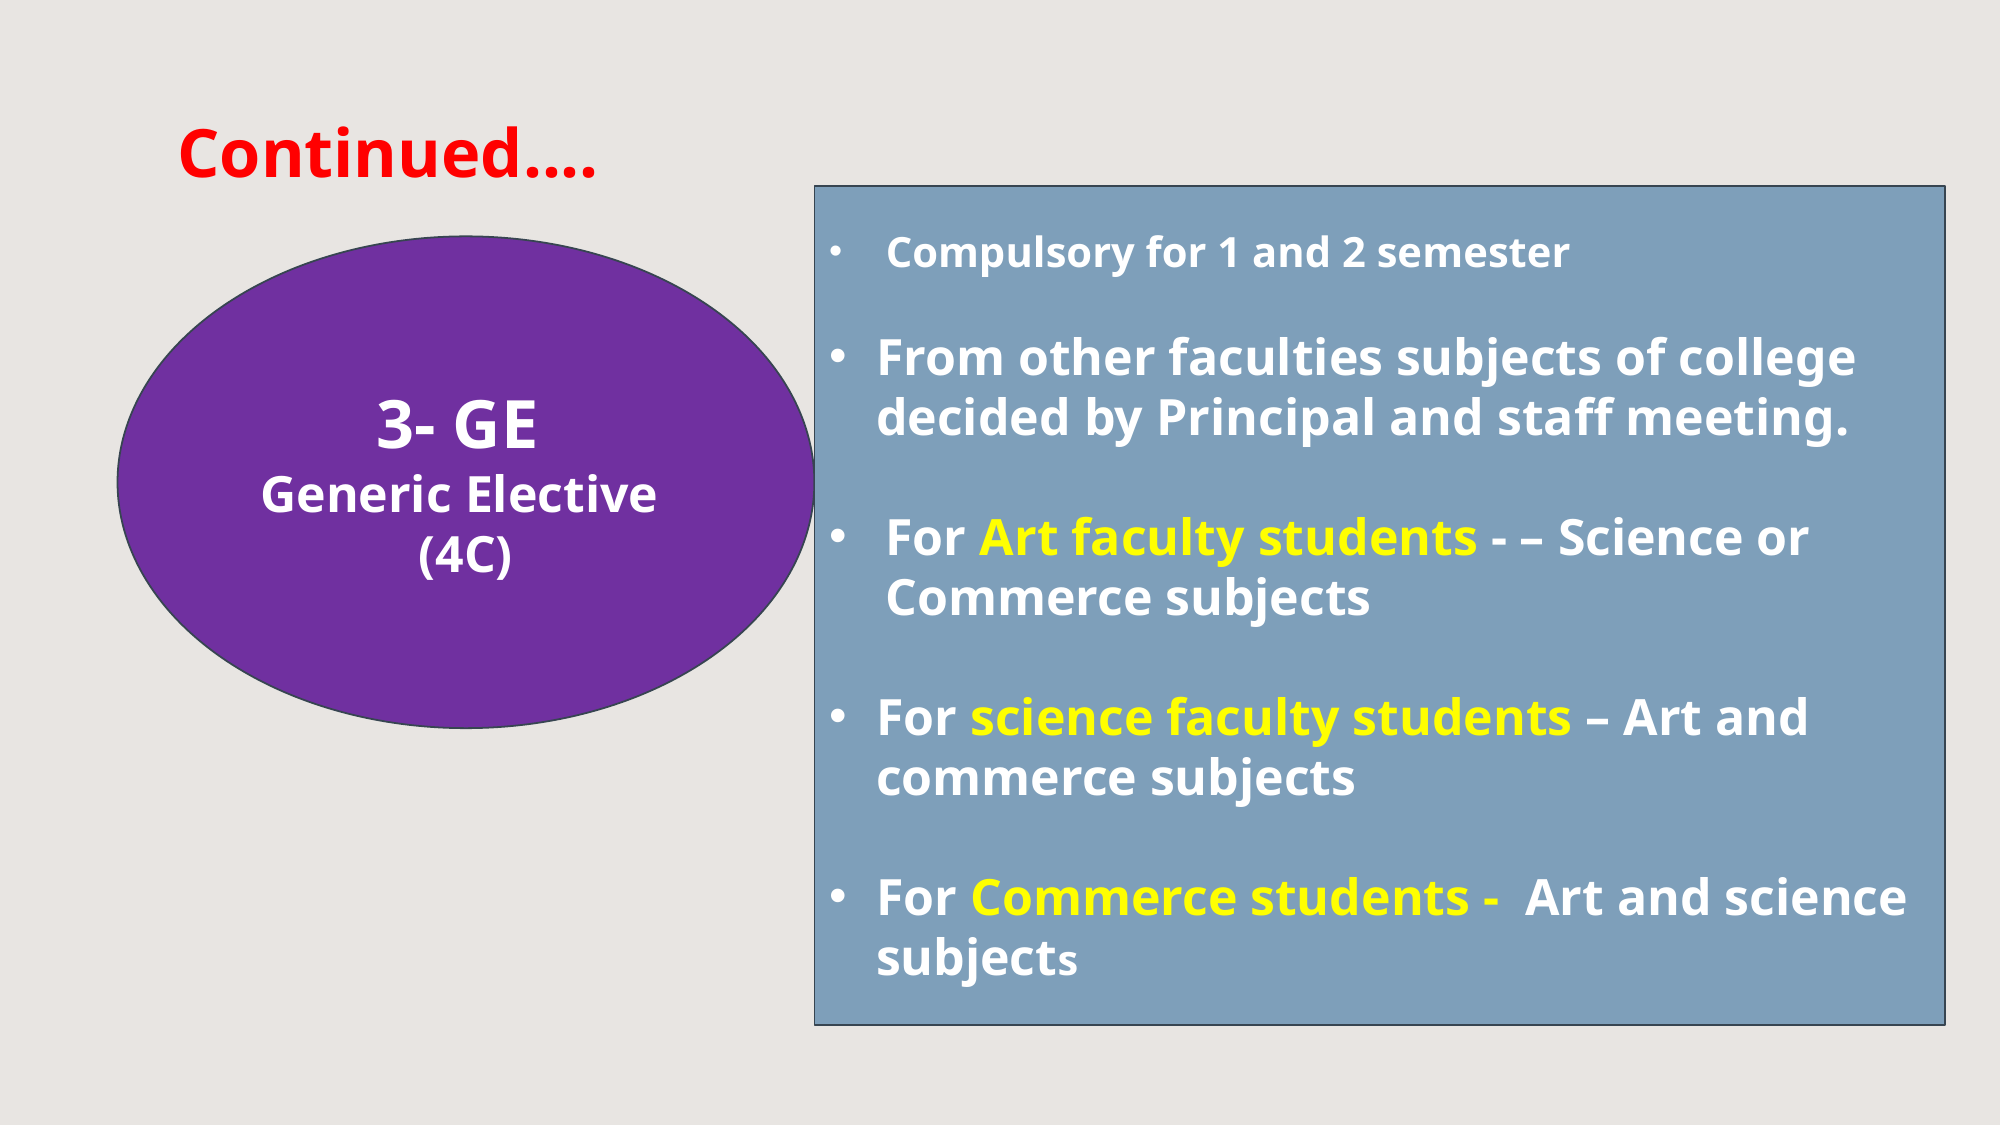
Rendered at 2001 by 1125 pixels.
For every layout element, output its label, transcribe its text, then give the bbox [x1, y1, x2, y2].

text_box 3- GE Generic Elective (4C) [116, 235, 814, 730]
title Continued.... [162, 64, 1838, 199]
text_box Compulsory for 1 and 2 semester From other faculties subjects of college decided by Principal and staff meeting. For Art faculty students - – Science or Commerce subjects For science faculty students – Art and commerce subjects For Commerce students - Art and science subjects [814, 185, 1946, 1026]
